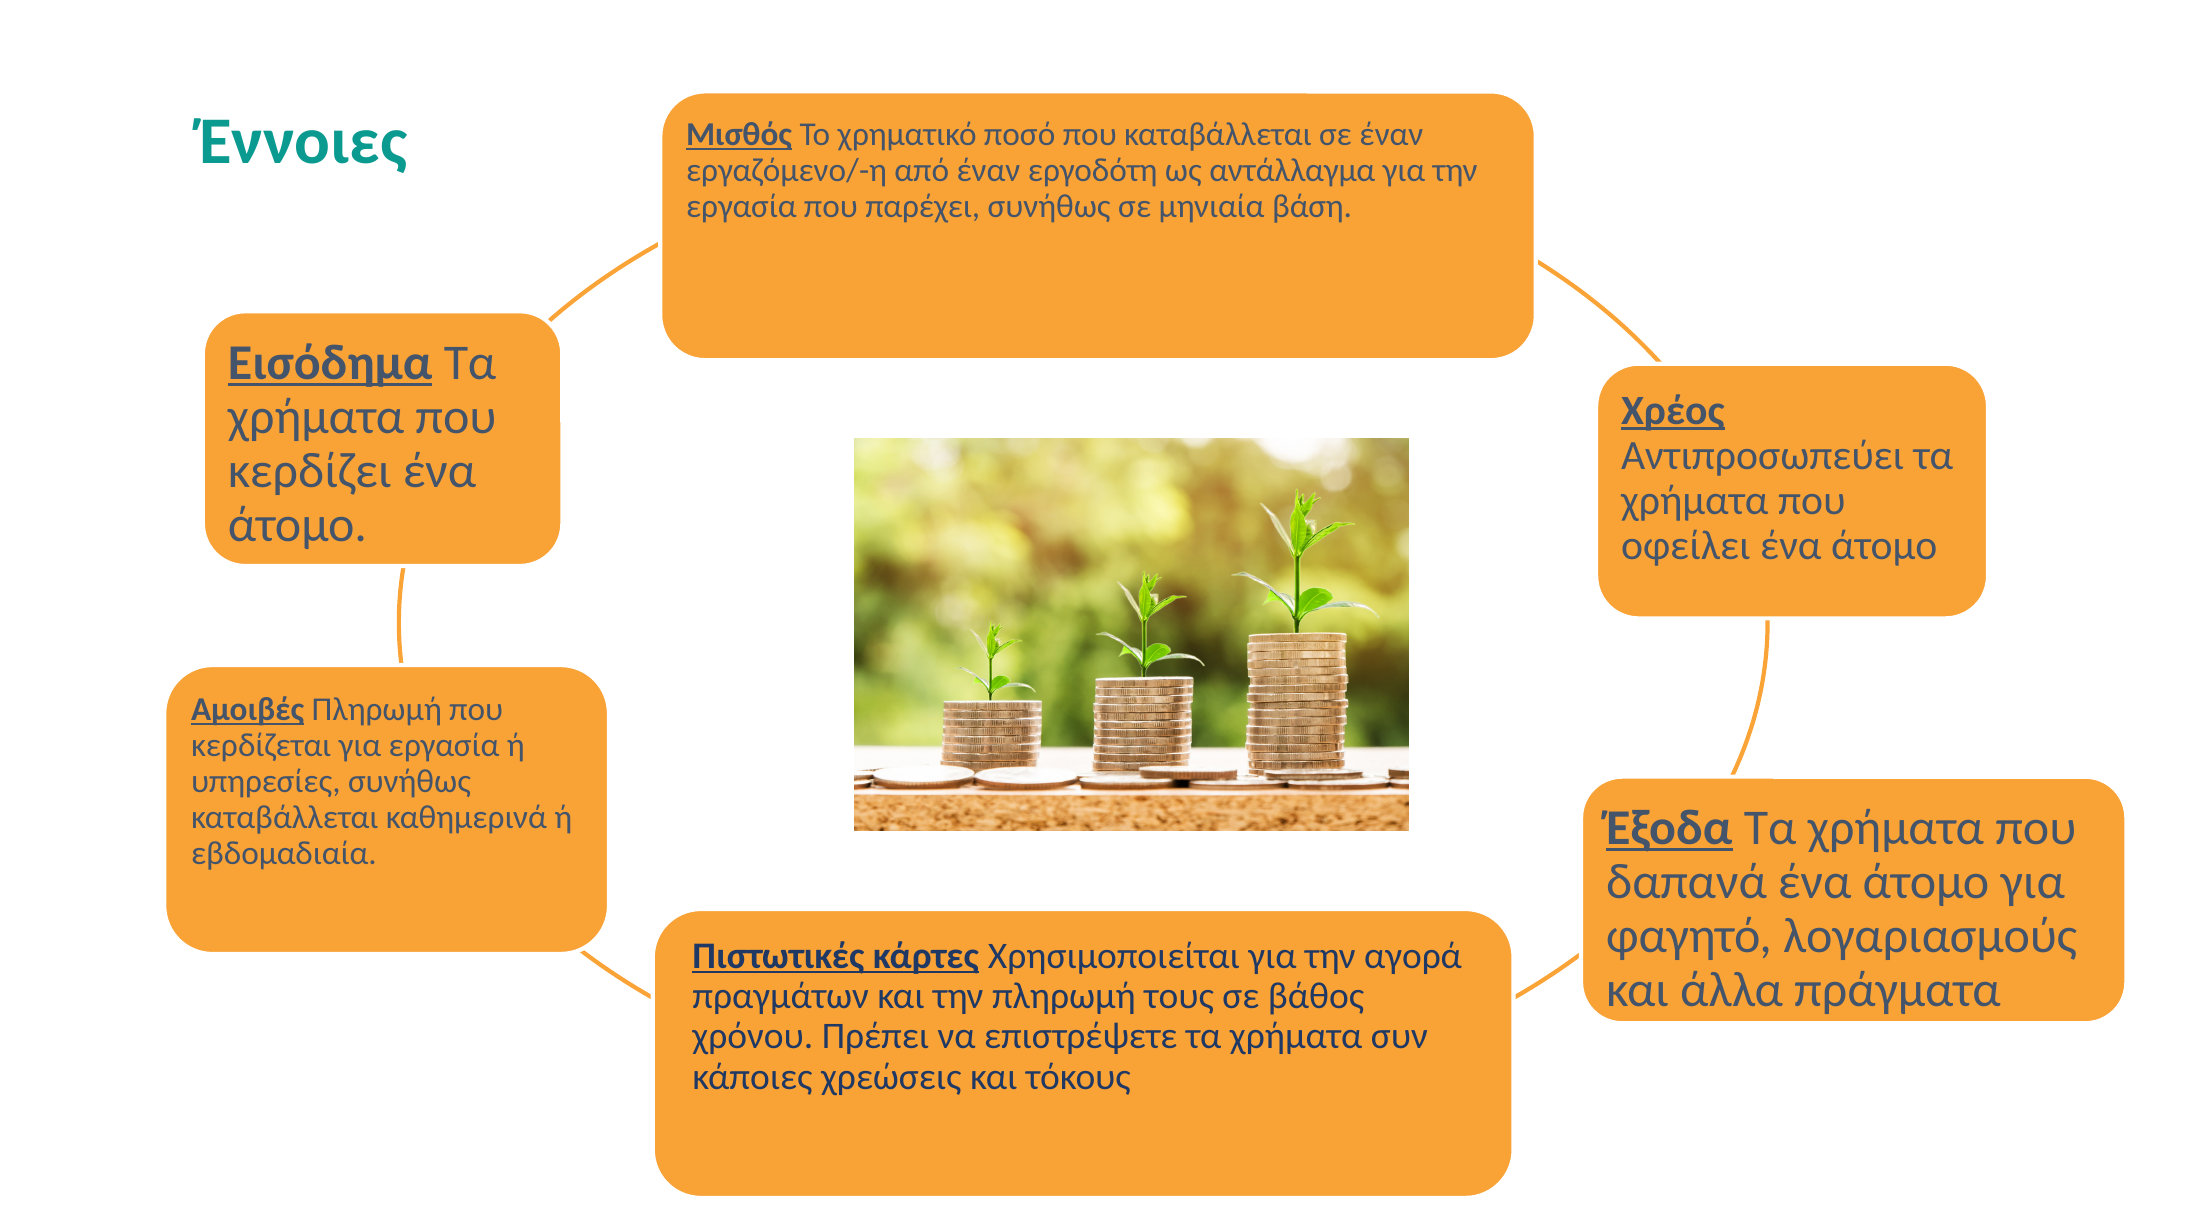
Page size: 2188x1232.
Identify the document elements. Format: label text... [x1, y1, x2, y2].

text_box [398, 246, 1768, 996]
title Έννοιες [191, 83, 553, 202]
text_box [652, 908, 1514, 1199]
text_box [1595, 363, 1989, 619]
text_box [202, 311, 563, 567]
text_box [164, 664, 610, 955]
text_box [660, 91, 1537, 439]
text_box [1580, 776, 2127, 1024]
picture [853, 438, 1409, 831]
